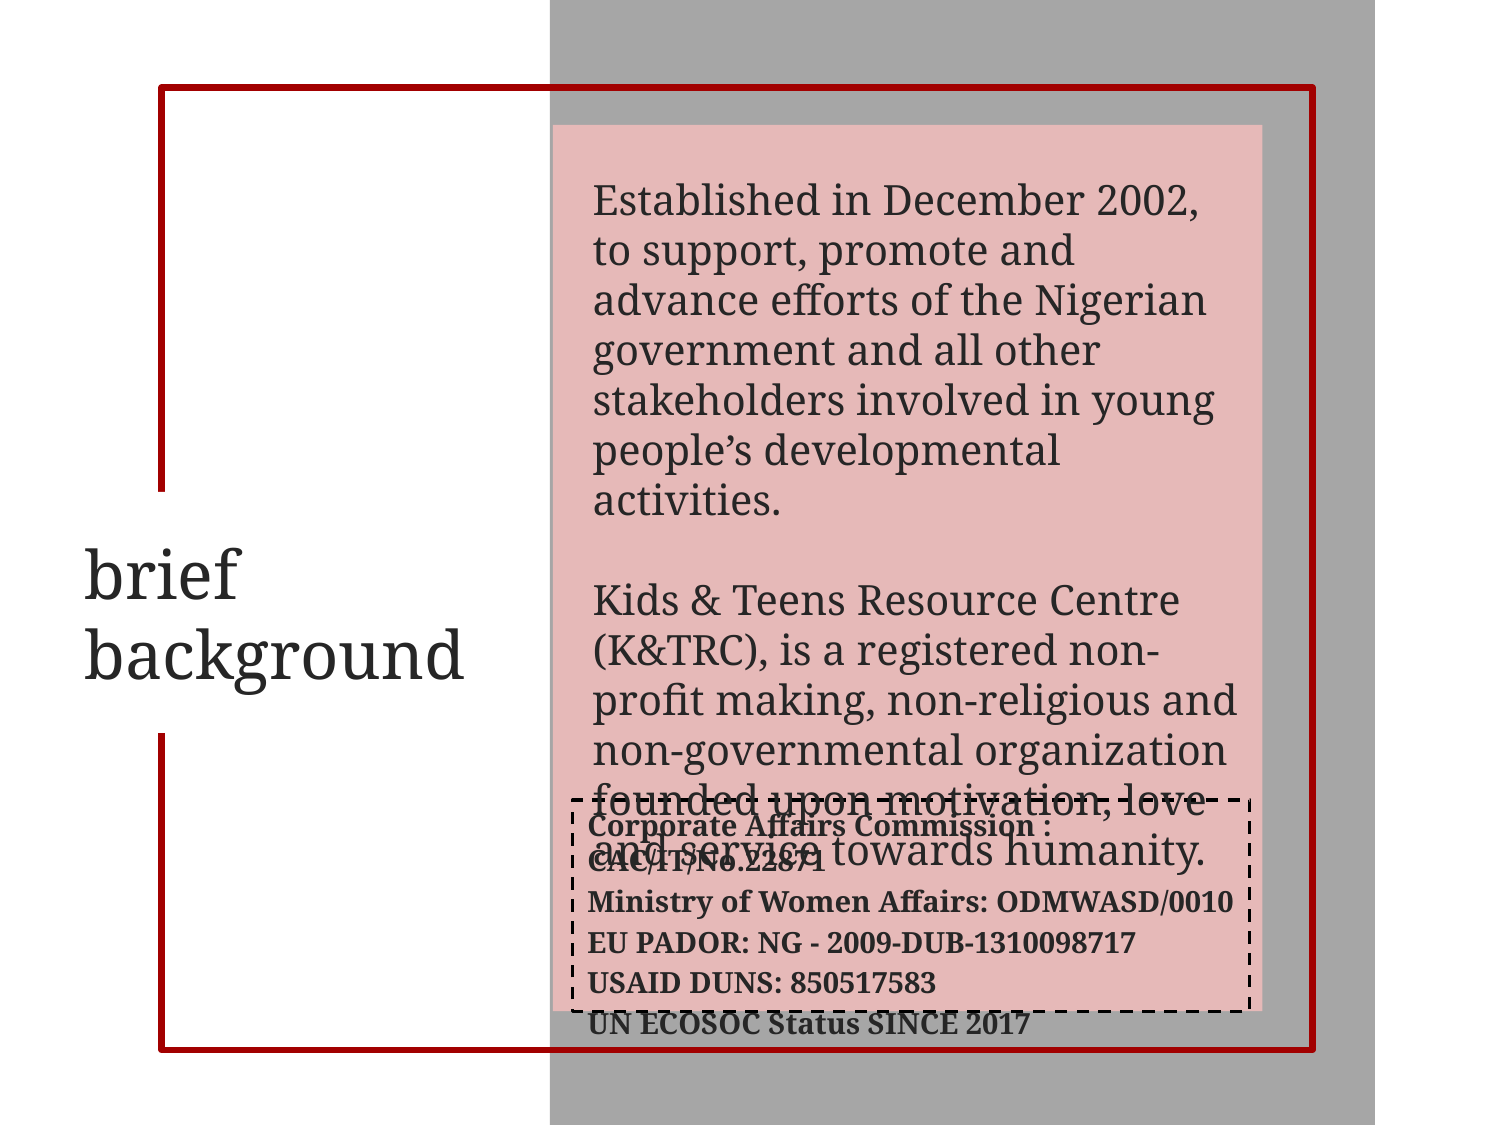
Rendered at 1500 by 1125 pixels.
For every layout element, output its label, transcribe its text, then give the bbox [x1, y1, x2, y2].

text_box Established in December 2002, to support, promote and advance efforts of the Nigerian government and all other stakeholders involved in young people’s developmental activities. Kids & Teens Resource Centre (K&TRC), is a registered non-profit making, non-religious and non-governmental organization founded upon motivation, love and service towards humanity. [577, 166, 1263, 882]
text_box Corporate Affairs Commission : CAC/IT/No.22871 Ministry of Women Affairs: ODMWASD/0010 EU PADOR: NG - 2009-DUB-1310098717 USAID DUNS: 850517583 UN ECOSOC Status SINCE 2017 [572, 799, 1250, 1012]
text_box [159, 85, 1314, 1052]
text_box [548, 0, 1377, 1125]
title brief background [69, 491, 538, 733]
